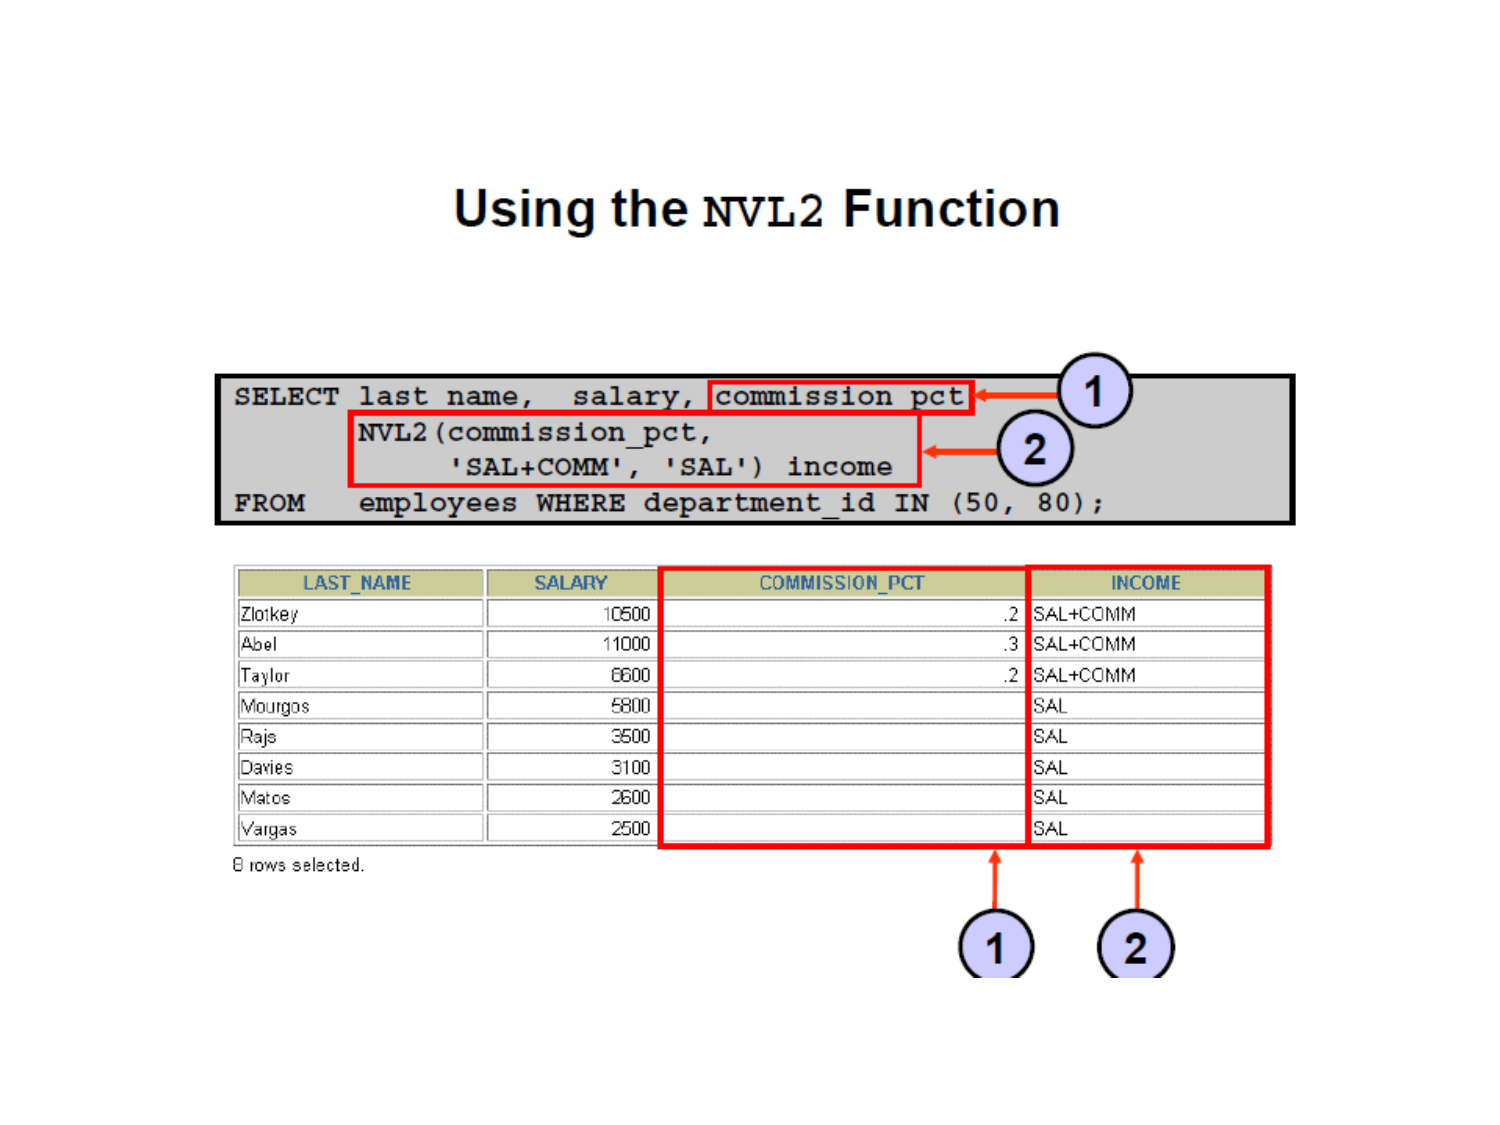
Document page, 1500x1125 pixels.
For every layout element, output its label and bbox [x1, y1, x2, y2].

picture [143, 147, 1357, 978]
